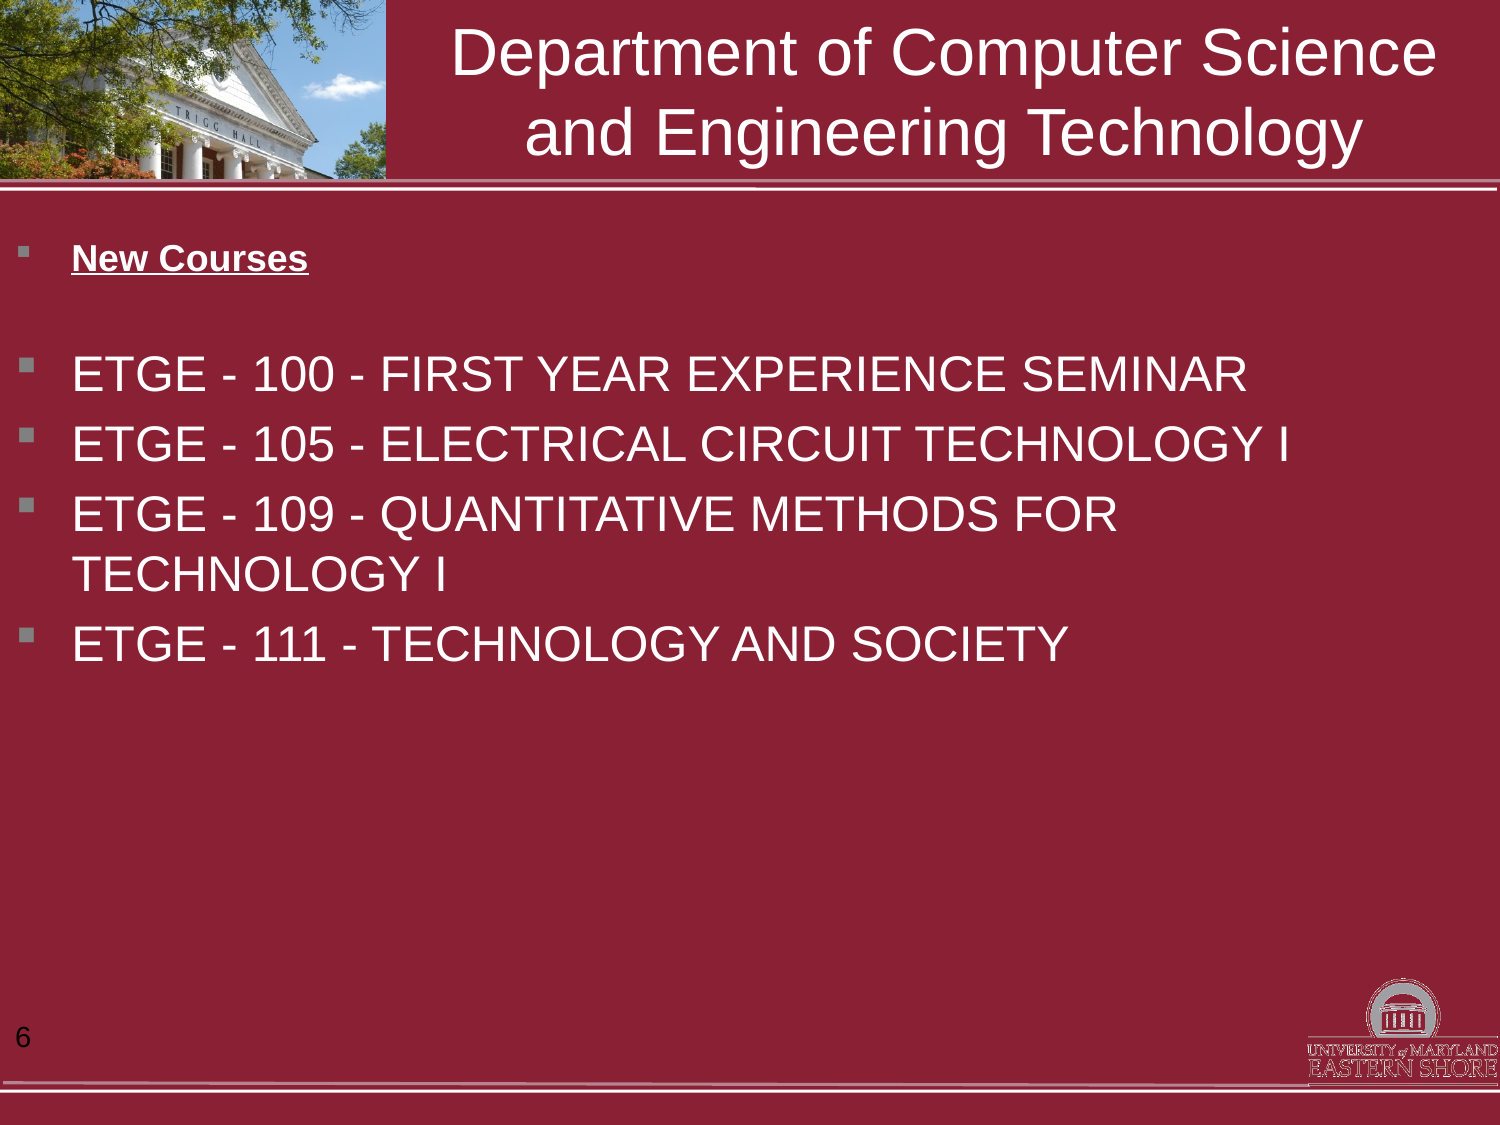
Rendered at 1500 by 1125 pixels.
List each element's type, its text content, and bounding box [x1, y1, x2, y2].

picture [1294, 960, 1500, 1111]
slide_number 6 [0, 1010, 350, 1089]
list New Courses ETGE - 100 - FIRST YEAR EXPERIENCE SEMINAR ETGE - 105 - ELECTRICAL CIRCUIT TECHNOLOGY I ETGE - 109 - QUANTITATIVE METHODS FOR TECHNOLOGY I ETGE - 111 - TECHNOLOGY AND SOCIETY [0, 226, 1473, 1011]
title Department of Computer Science and Engineering Technology [389, 0, 1500, 177]
picture [0, 0, 386, 179]
